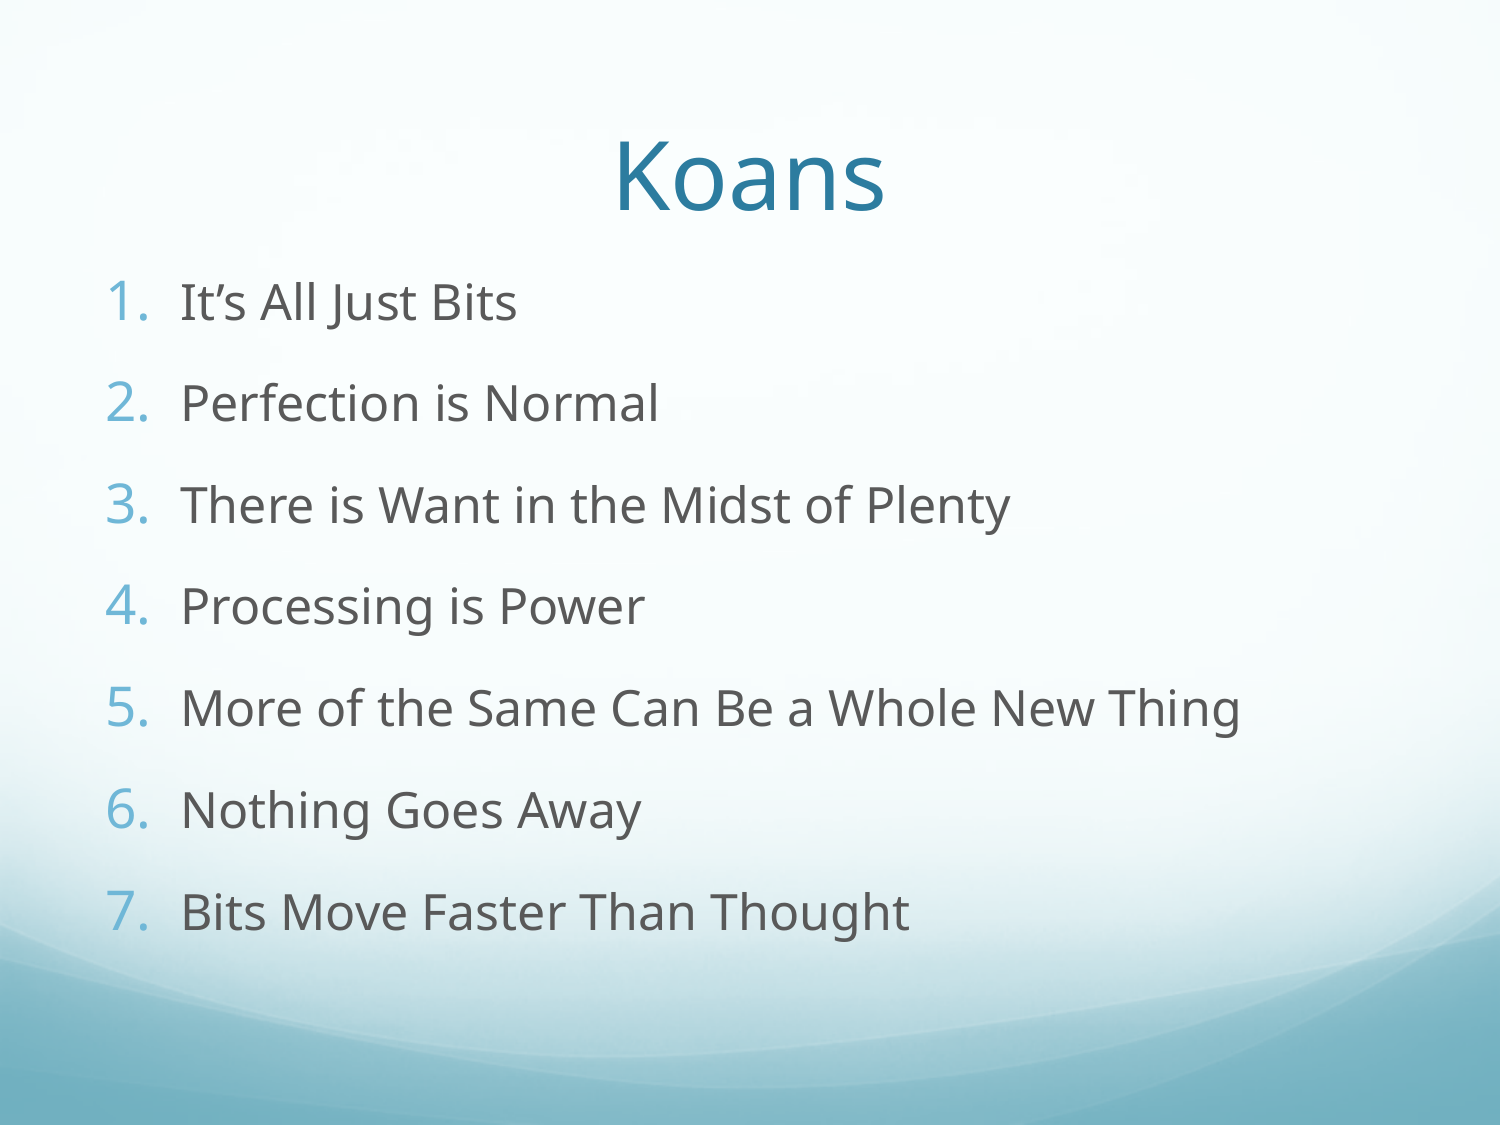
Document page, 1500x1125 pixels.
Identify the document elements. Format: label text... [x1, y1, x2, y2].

title Koans [90, 17, 1410, 237]
list It’s All Just Bits Perfection is Normal There is Want in the Midst of Plenty Processing is Power More of the Same Can Be a Whole New Thing Nothing Goes Away Bits Move Faster Than Thought [90, 262, 1410, 975]
